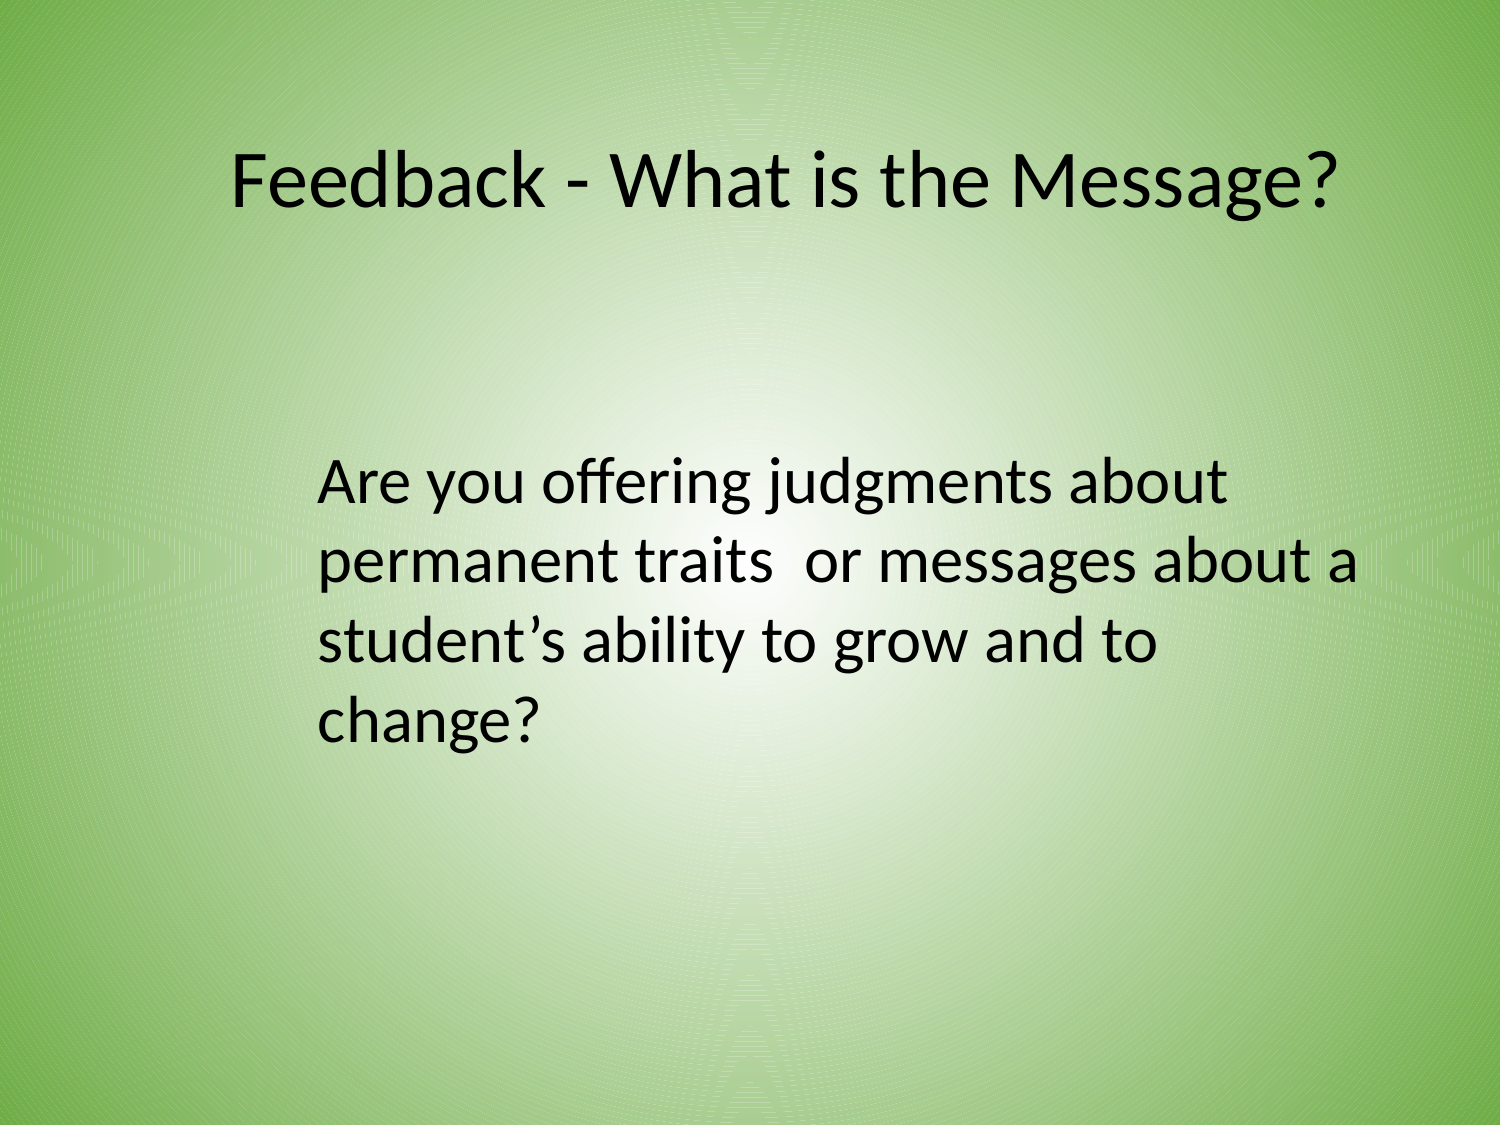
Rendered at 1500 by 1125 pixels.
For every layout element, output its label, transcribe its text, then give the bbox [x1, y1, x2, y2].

text_box Feedback - What is the Message? [189, 109, 1385, 250]
text_box Are you offering judgments about permanent traits or messages about a student’s ability to grow and to change? [302, 421, 1385, 617]
